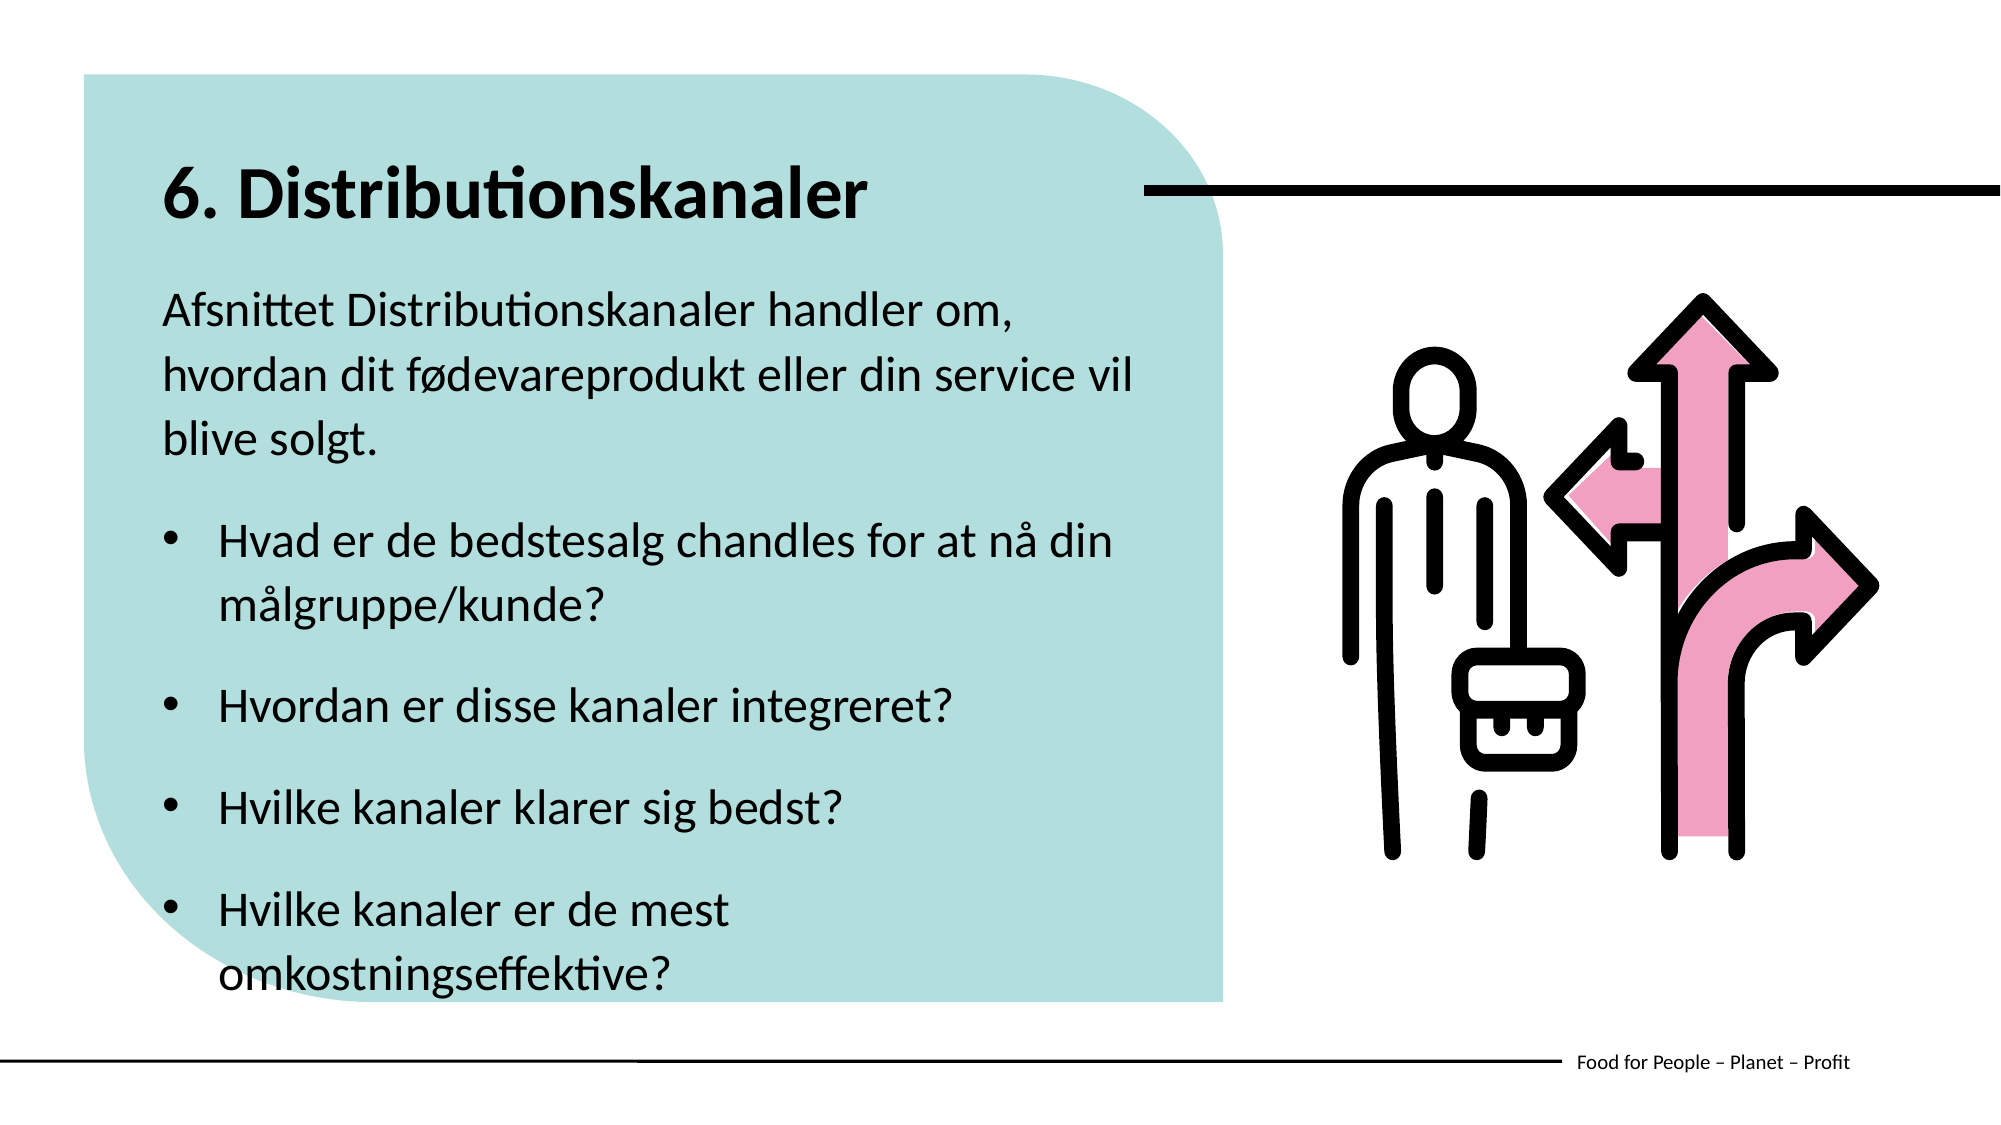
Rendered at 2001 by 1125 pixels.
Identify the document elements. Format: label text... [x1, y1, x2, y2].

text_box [1342, 292, 1880, 861]
list 6. Distributionskanaler [147, 146, 967, 309]
list Afsnittet Distributionskanaler handler om, hvordan dit fødevareprodukt eller din service vil blive solgt. Hvad er de bedstesalg chandles for at nå din målgruppe/kunde? Hvordan er disse kanaler integreret? Hvilke kanaler klarer sig bedst? Hvilke kanaler er de mest omkostningseffektive? [147, 265, 1187, 762]
